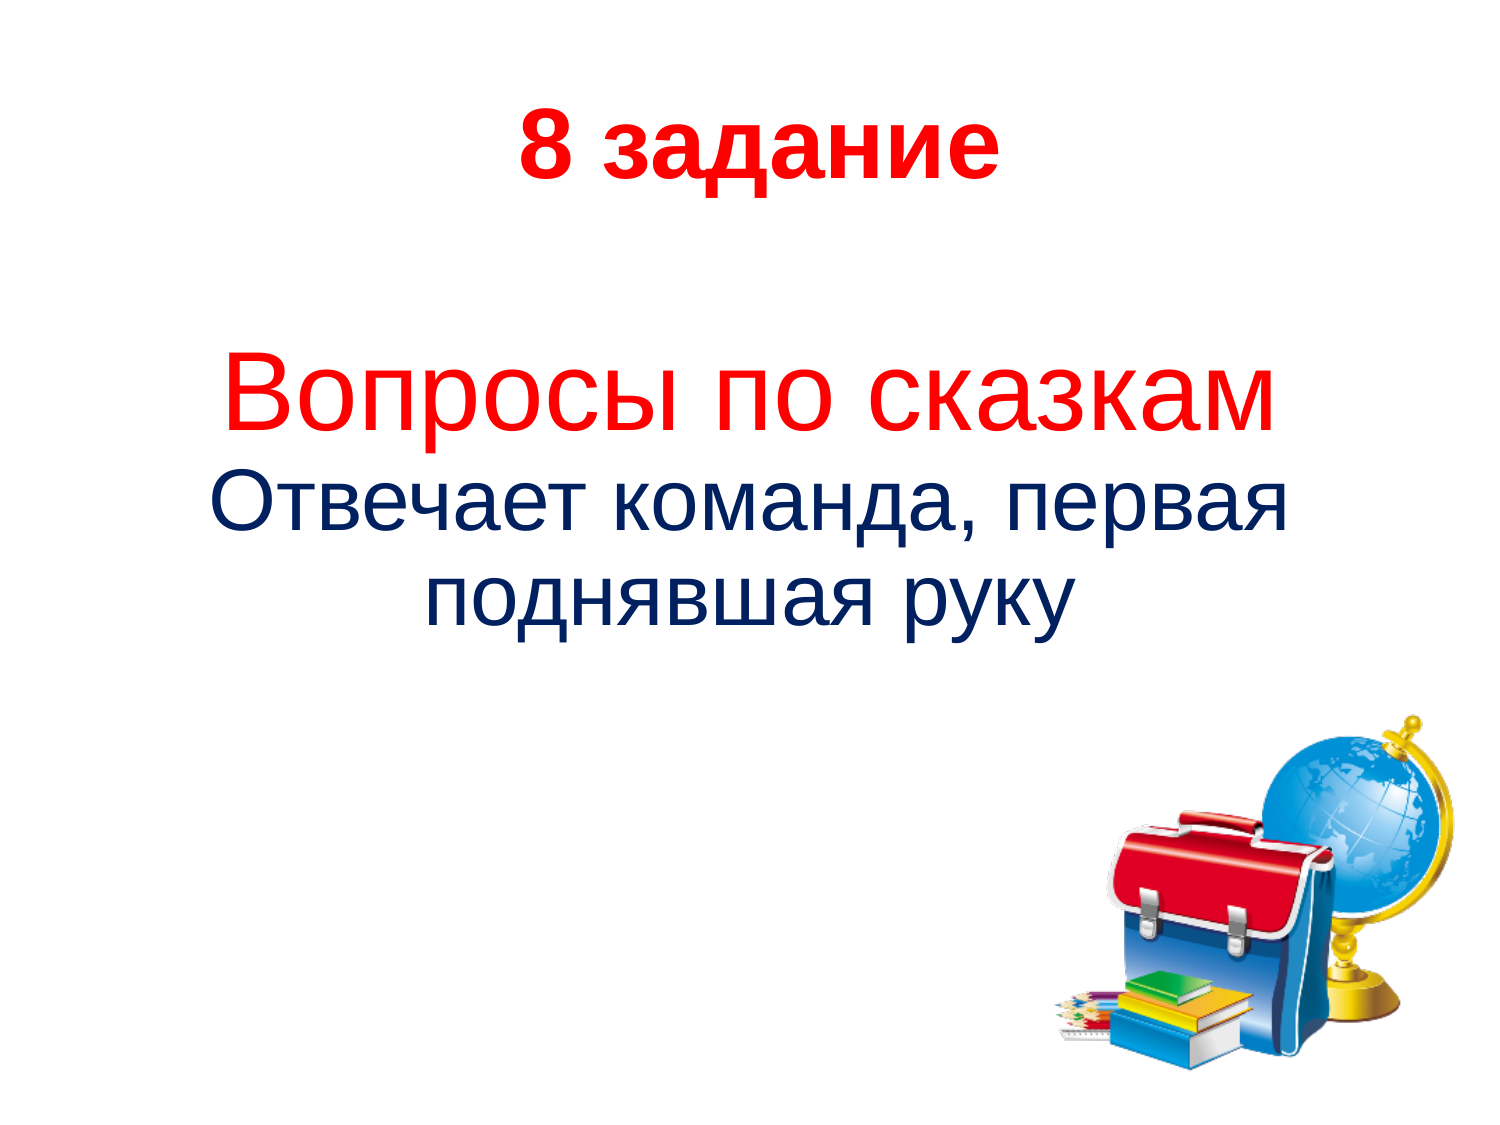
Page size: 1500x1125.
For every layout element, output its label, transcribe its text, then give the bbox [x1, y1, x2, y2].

title 8 задание [75, 45, 1425, 233]
list Вопросы по сказкам Отвечает команда, первая поднявшая руку [75, 326, 1425, 799]
picture [1045, 673, 1464, 1092]
